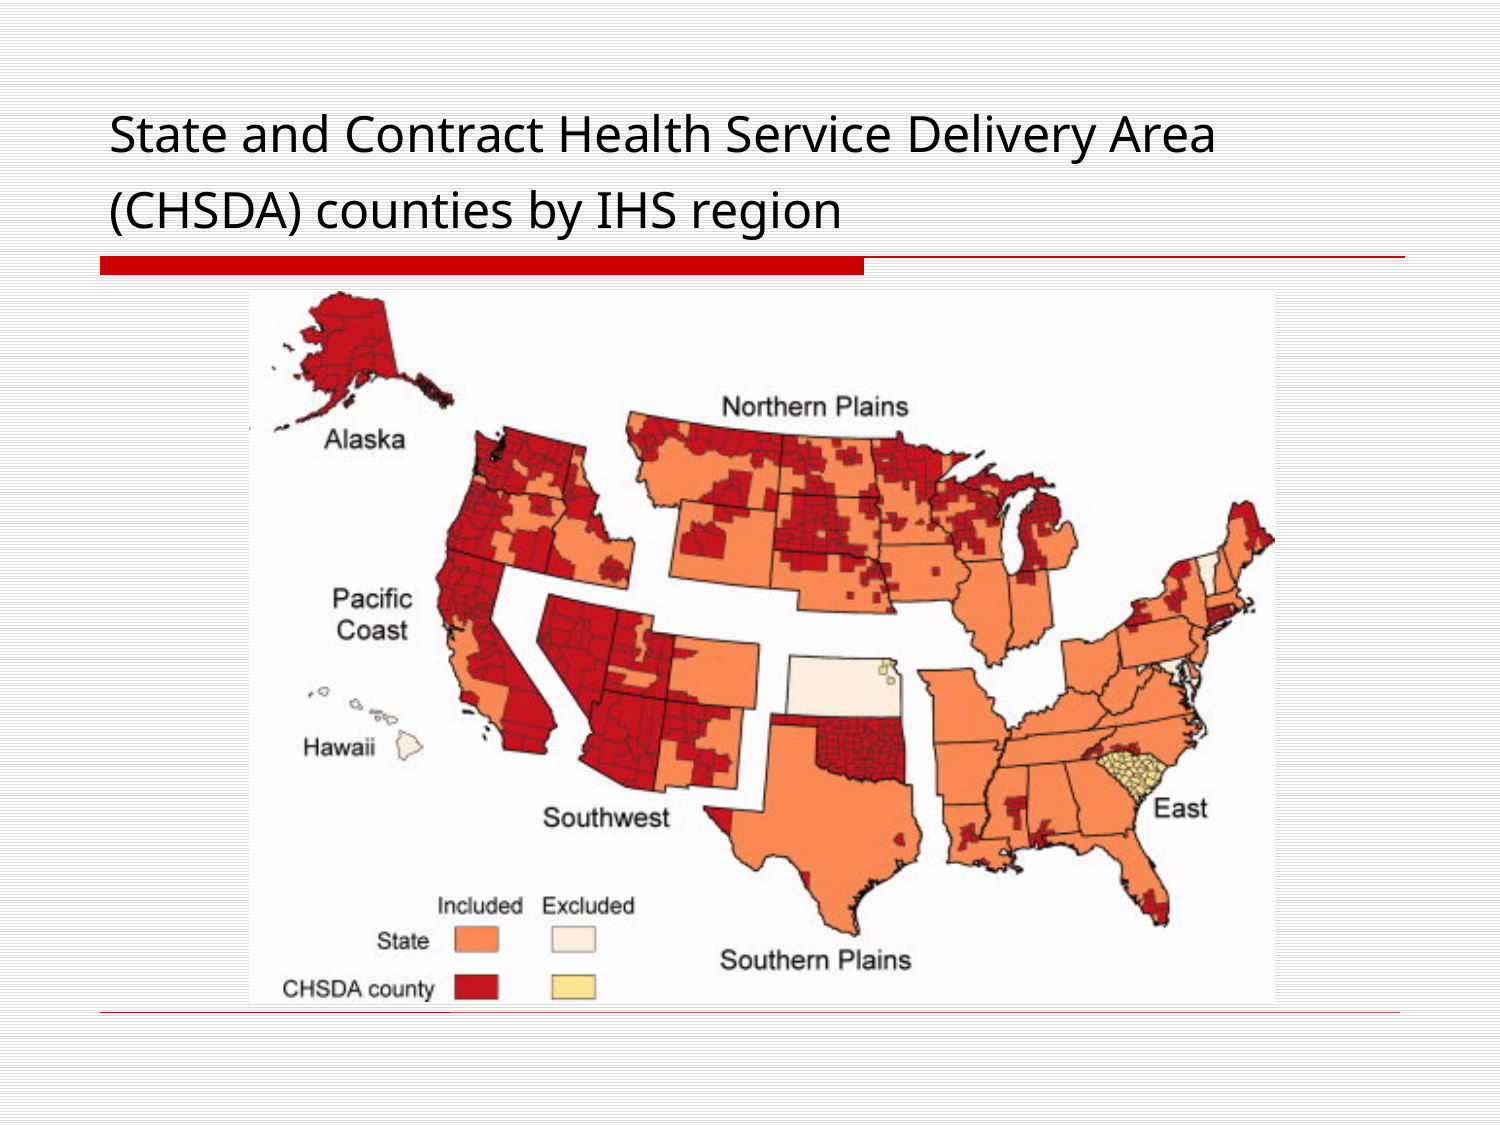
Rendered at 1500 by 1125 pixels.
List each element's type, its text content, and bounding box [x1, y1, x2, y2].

title State and Contract Health Service Delivery Area (CHSDA) counties by IHS region [93, 49, 1407, 250]
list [249, 291, 1276, 1003]
